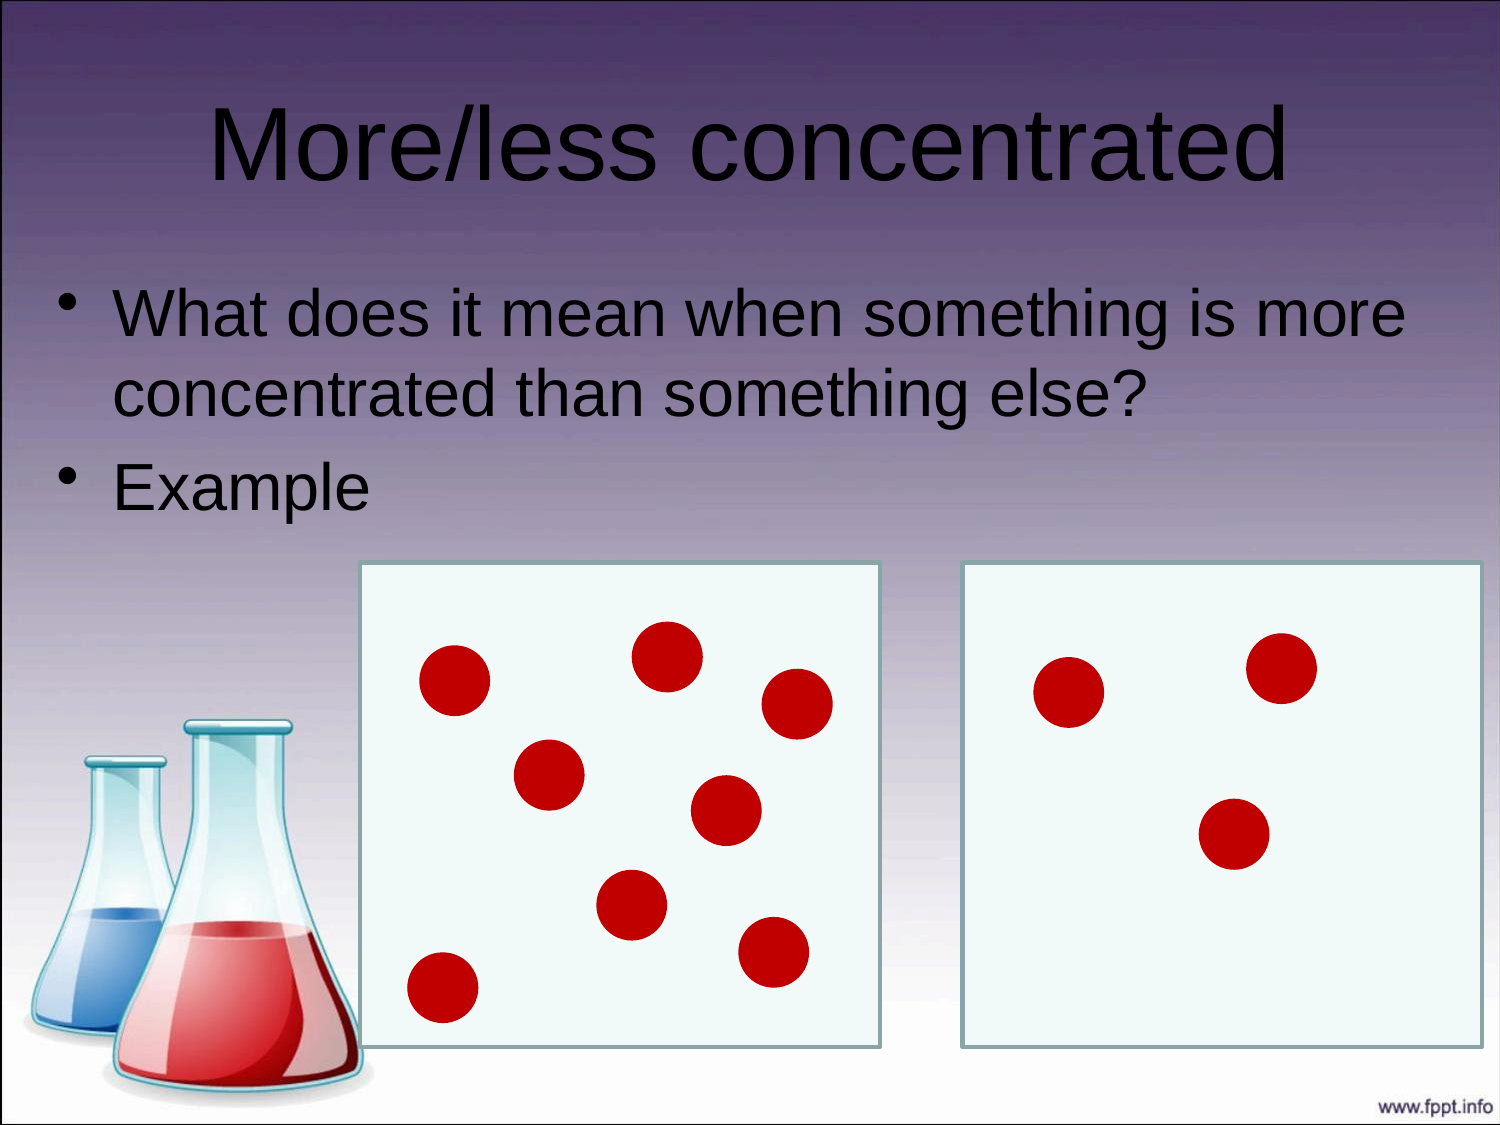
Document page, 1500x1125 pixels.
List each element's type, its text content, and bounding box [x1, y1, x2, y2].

title More/less concentrated [74, 44, 1426, 233]
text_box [359, 562, 1483, 1048]
list What does it mean when something is more concentrated than something else? Example [40, 262, 1460, 1083]
picture [0, 0, 1500, 1125]
